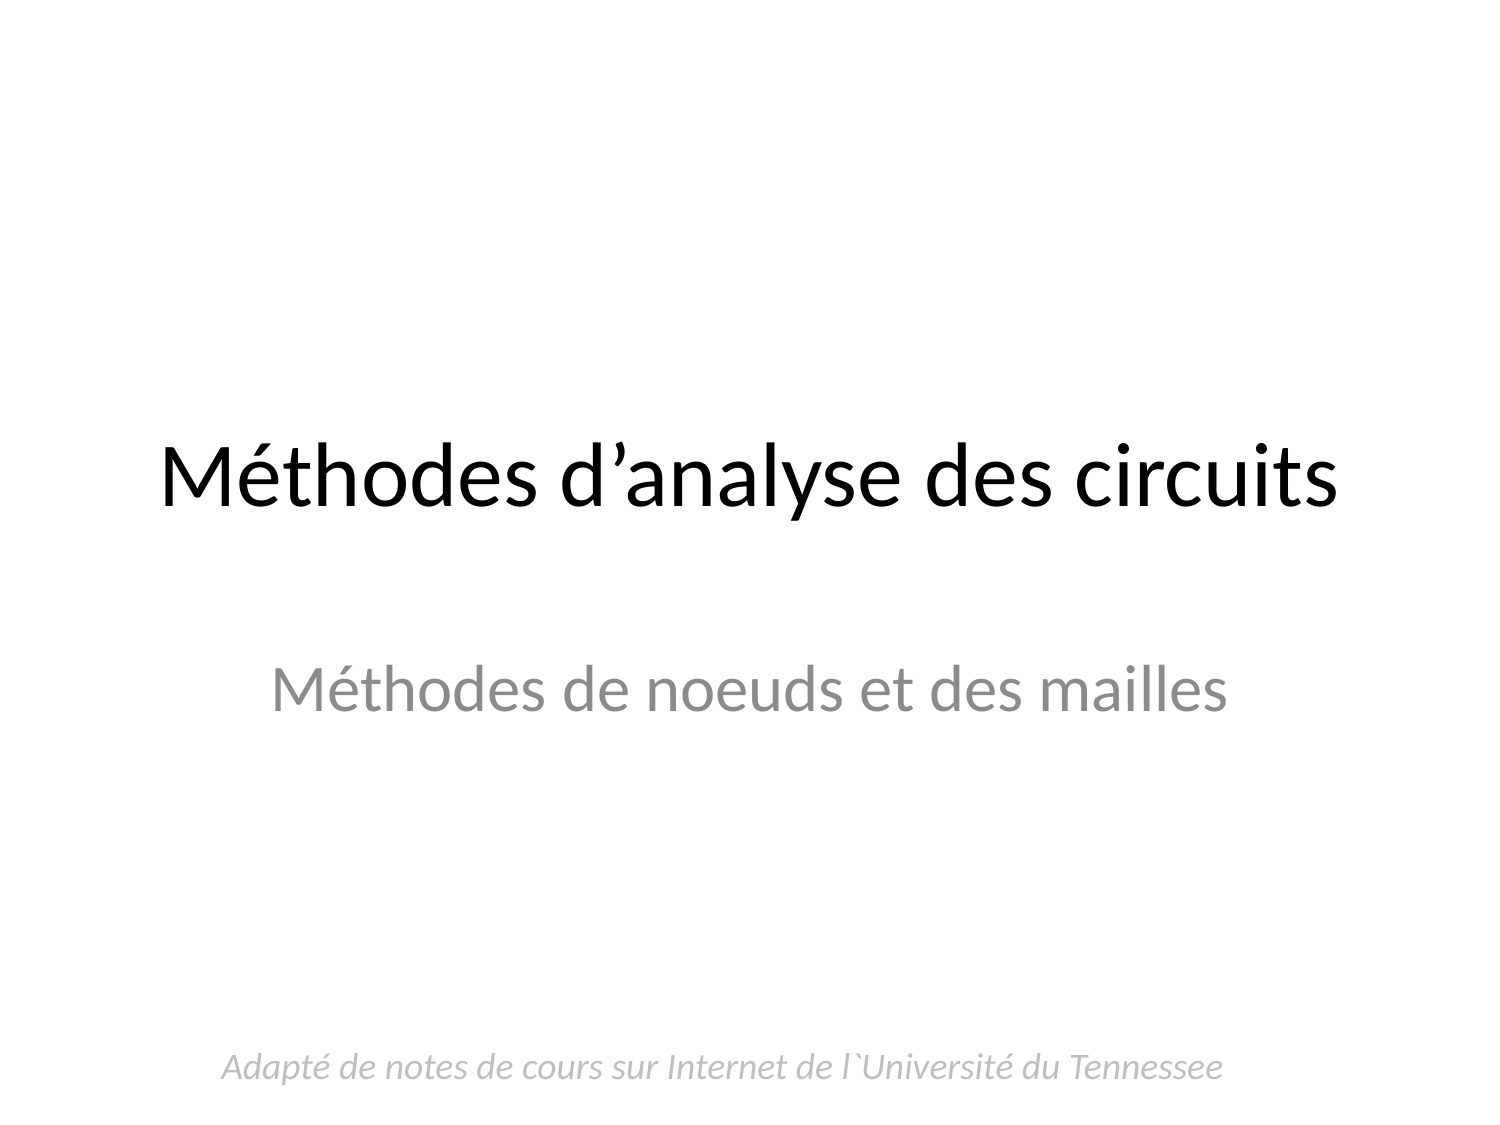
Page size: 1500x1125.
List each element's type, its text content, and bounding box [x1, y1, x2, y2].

title Méthodes d’analyse des circuits [112, 349, 1388, 591]
subtitle Méthodes de noeuds et des mailles [225, 637, 1275, 925]
text_box Adapté de notes de cours sur Internet de l`Université du Tennessee [206, 1034, 1388, 1095]
